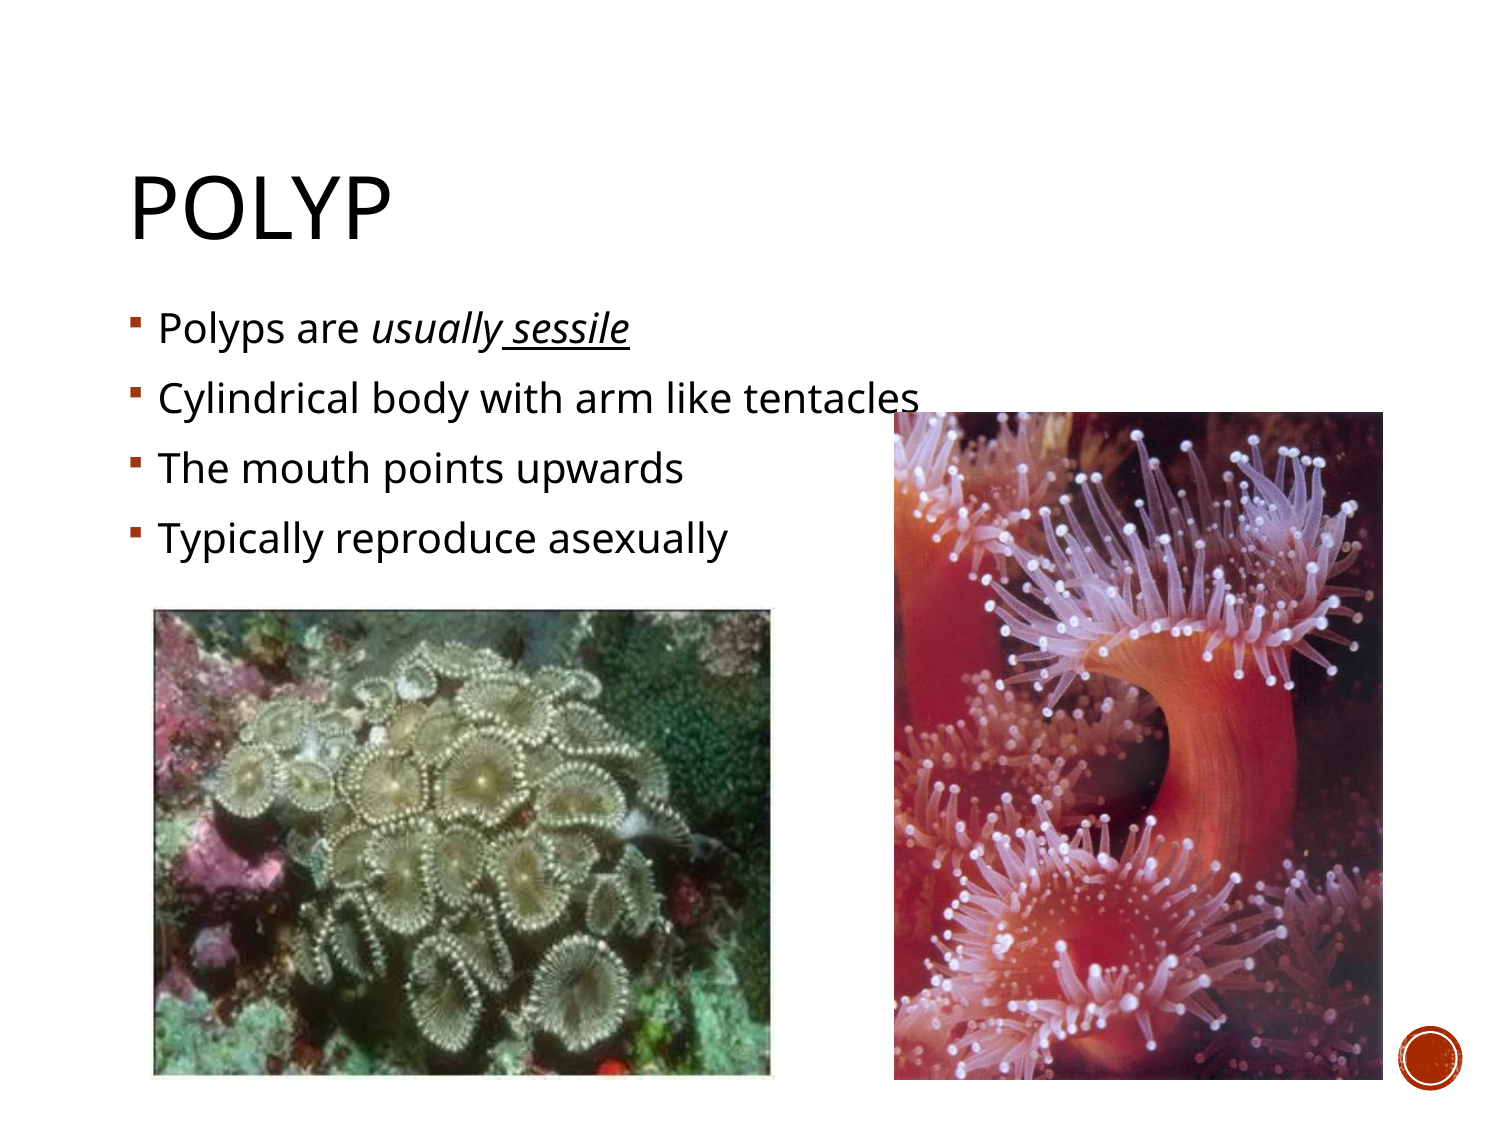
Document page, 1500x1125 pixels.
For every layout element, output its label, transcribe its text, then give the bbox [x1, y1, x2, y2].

list Polyps are usually sessile Cylindrical body with arm like tentacles The mouth points upwards Typically reproduce asexually [112, 299, 1388, 965]
picture [894, 412, 1383, 1080]
picture [150, 606, 775, 1080]
title Polyp [112, 79, 1388, 299]
